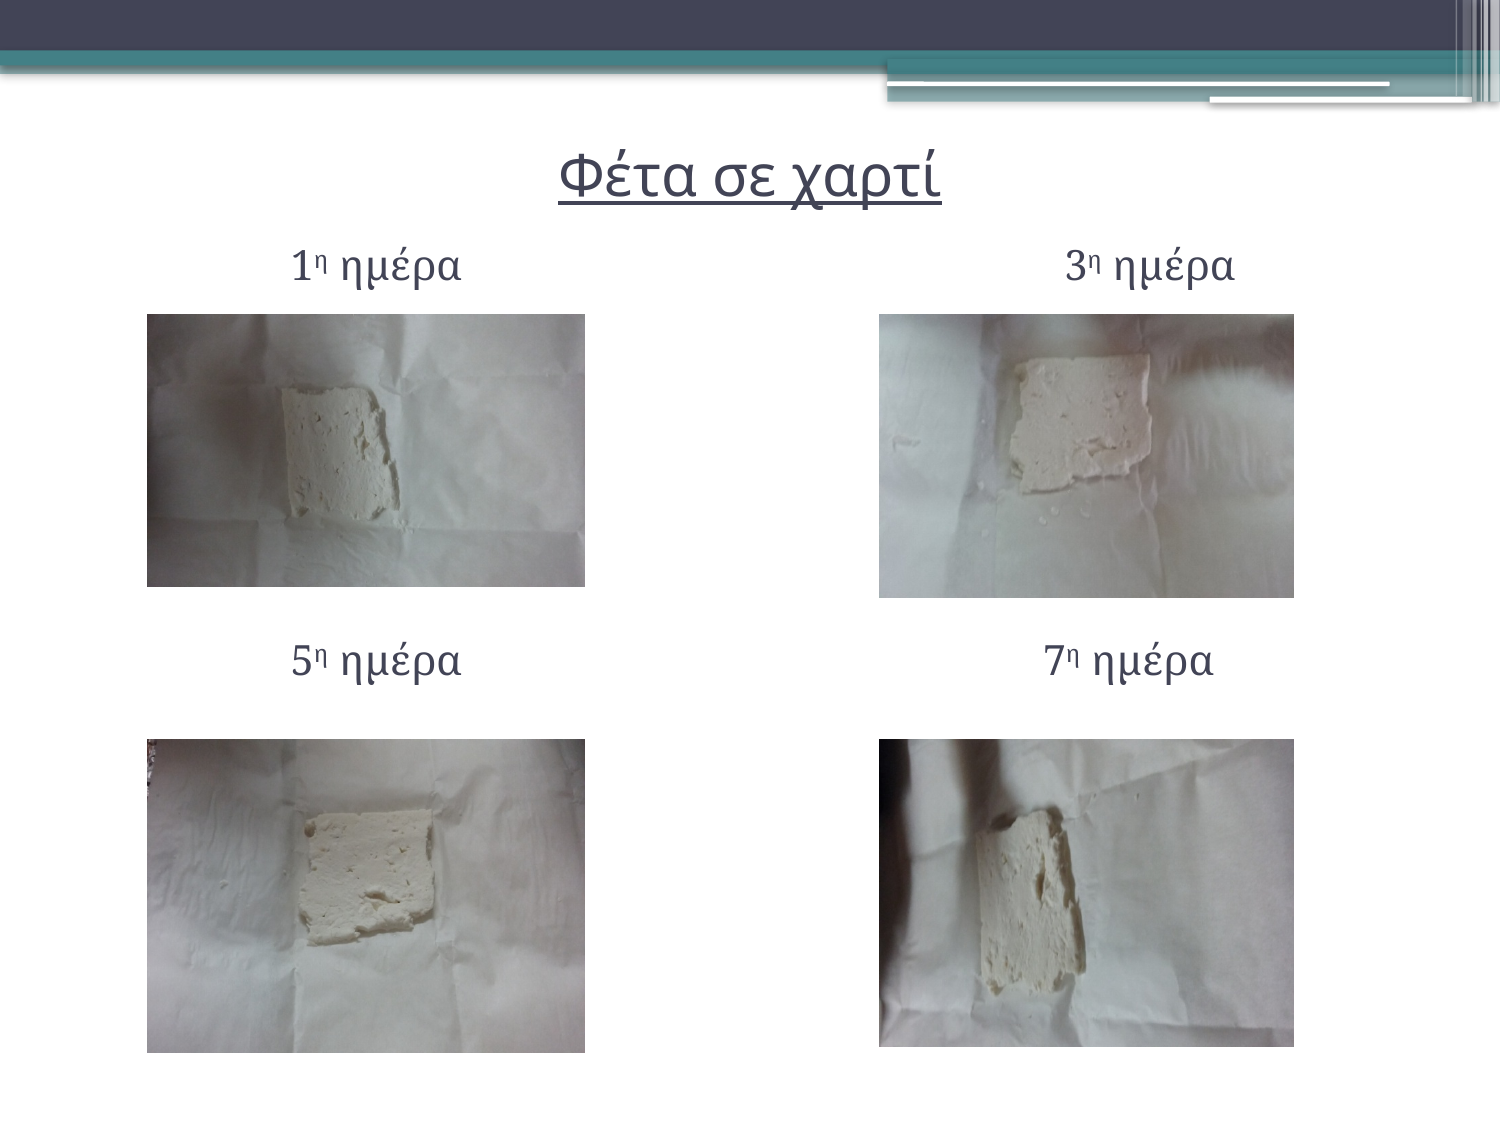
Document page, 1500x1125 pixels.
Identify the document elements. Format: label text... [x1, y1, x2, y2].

picture [879, 739, 1294, 1048]
picture [879, 314, 1294, 599]
title Φέτα σε χαρτί [75, 113, 1425, 231]
picture [147, 739, 585, 1053]
picture [147, 314, 585, 587]
list 1η ημέρα 3η ημέρα 5η ημέρα 7η ημέρα [75, 231, 1425, 1083]
